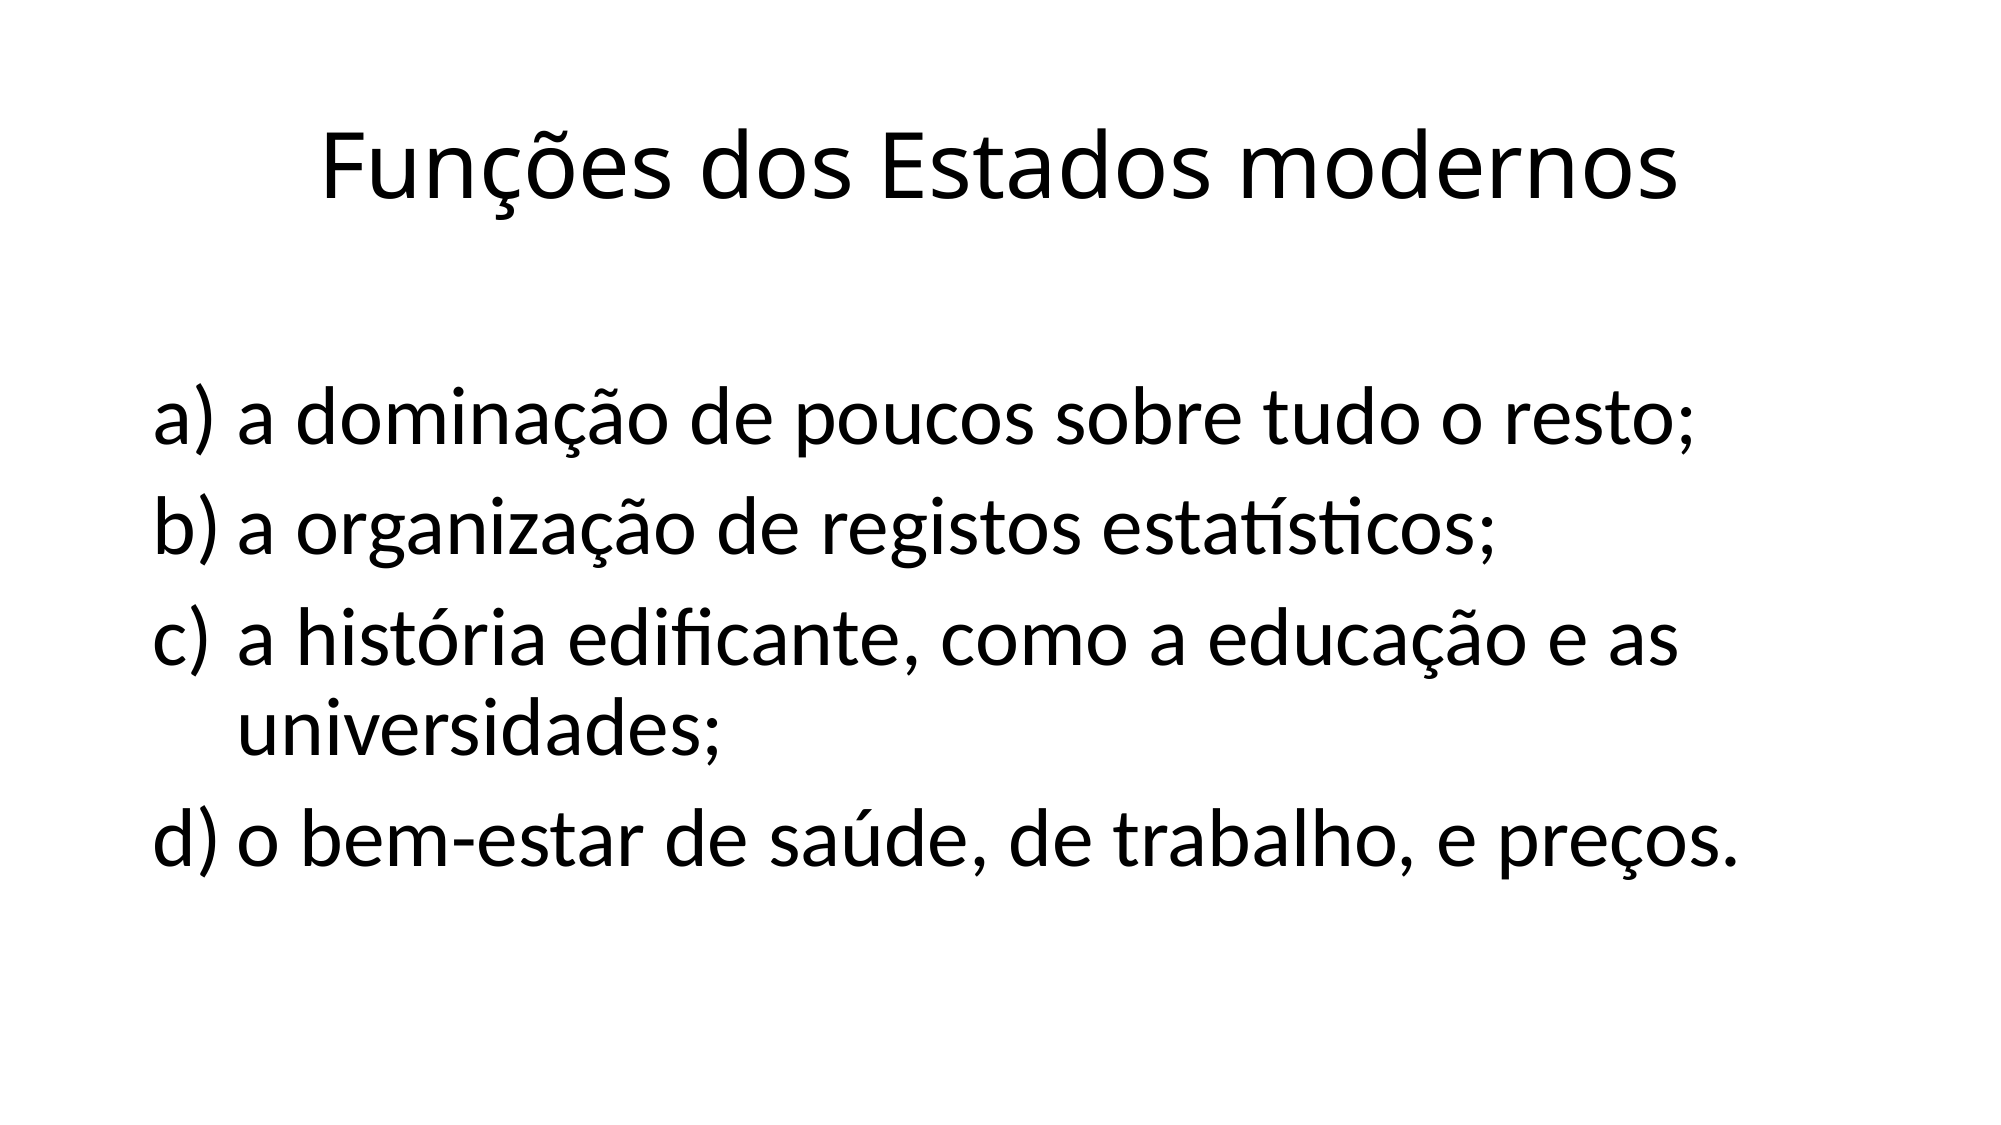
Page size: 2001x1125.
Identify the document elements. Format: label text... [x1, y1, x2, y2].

list a dominação de poucos sobre tudo o resto; a organização de registos estatísticos; a história edificante, como a educação e as universidades; o bem-estar de saúde, de trabalho, e preços. [137, 364, 1863, 1014]
title Funções dos Estados modernos [137, 59, 1863, 278]
